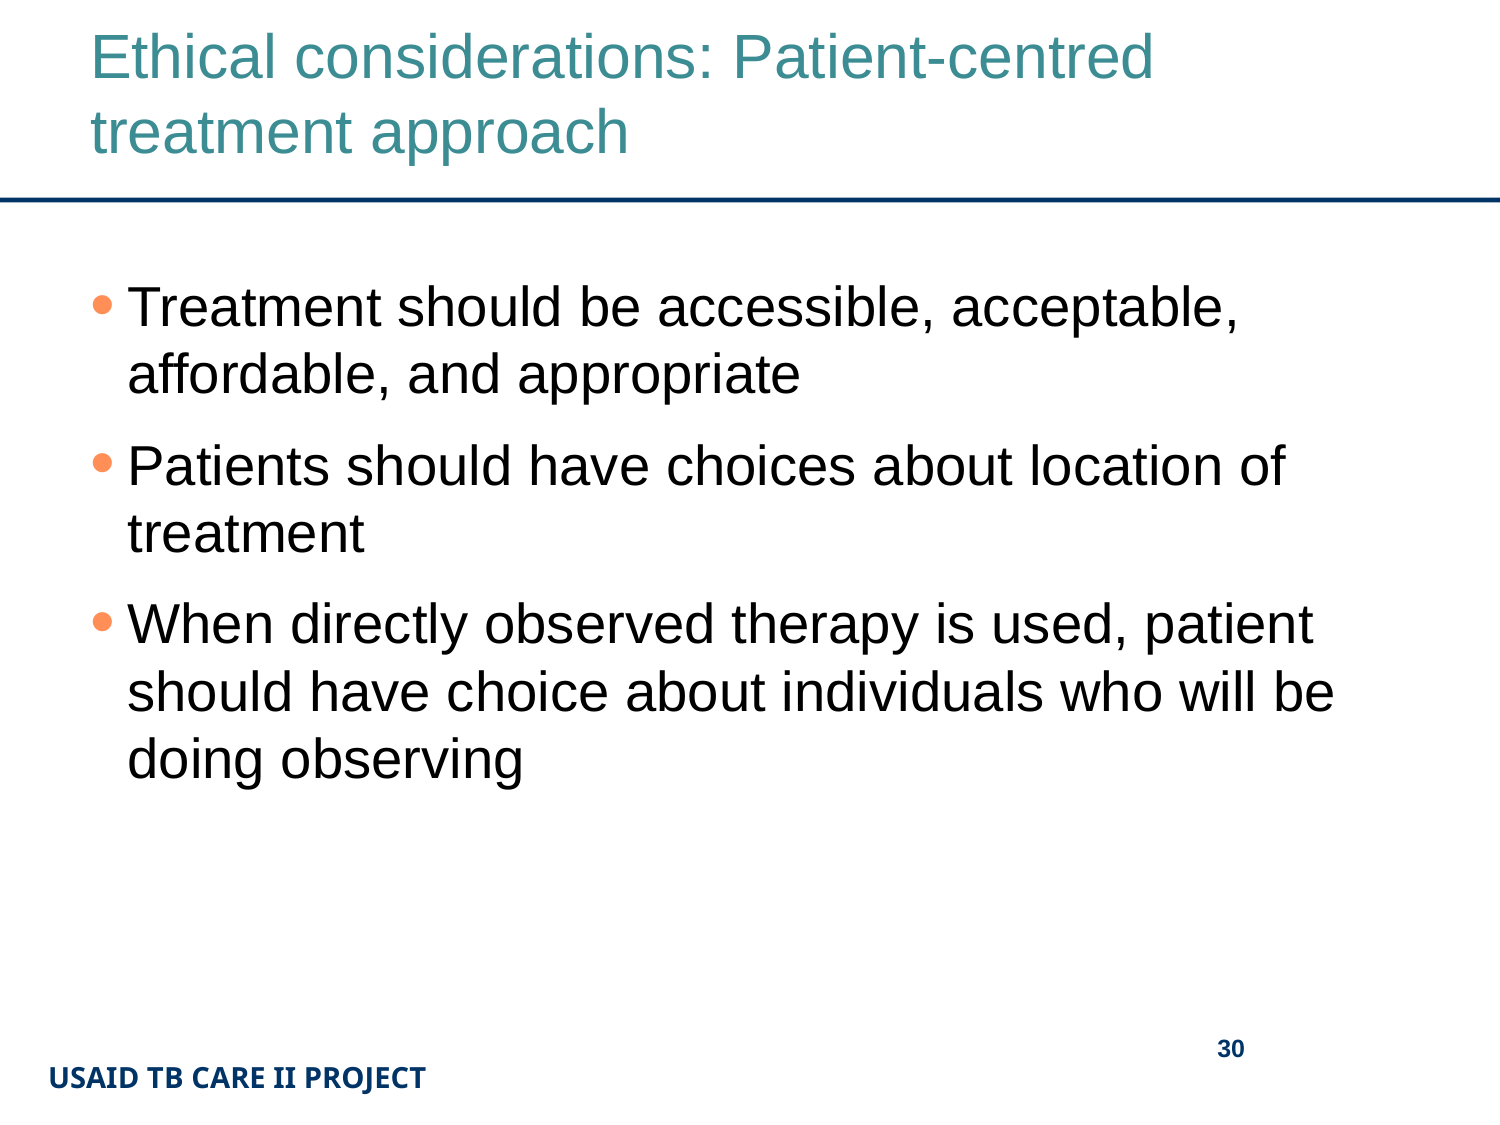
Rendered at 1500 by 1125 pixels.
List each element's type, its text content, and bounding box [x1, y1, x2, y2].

title Ethical considerations: Patient-centred treatment approach [74, 21, 1388, 174]
list Treatment should be accessible, acceptable, affordable, and appropriate Patients should have choices about location of treatment When directly observed therapy is used, patient should have choice about individuals who will be doing observing [74, 262, 1426, 1006]
slide_number 30 [1074, 1024, 1388, 1101]
